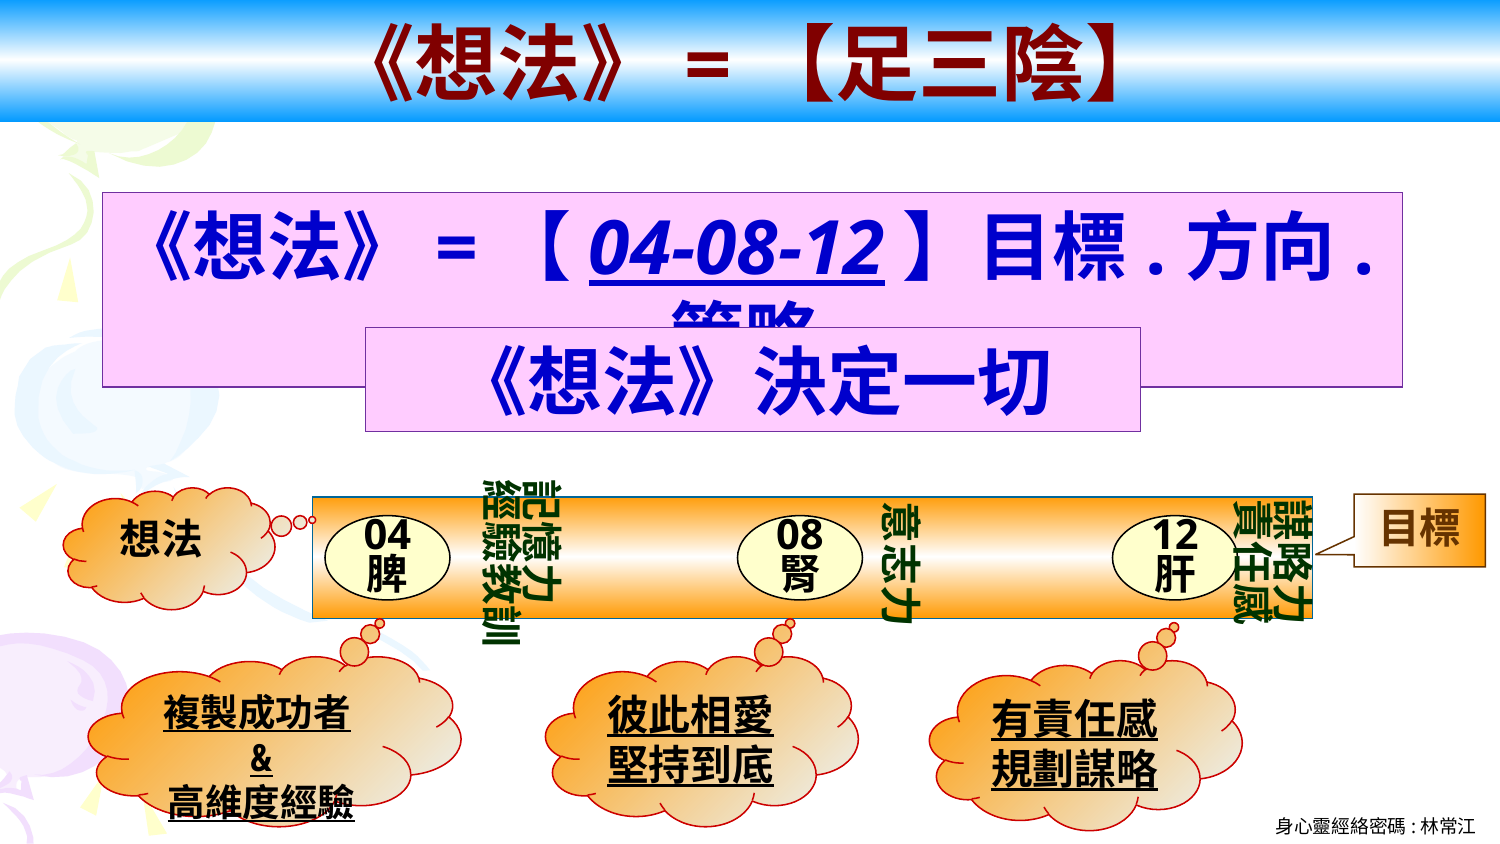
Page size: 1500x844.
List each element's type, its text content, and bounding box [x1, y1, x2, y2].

text_box 《想法》=【足三陰】 [0, 0, 1500, 122]
text_box 08 腎 [737, 515, 861, 600]
text_box [312, 496, 462, 619]
text_box 12 肝 [1112, 515, 1213, 600]
text_box 複製成功者& 高維度經驗 [88, 618, 462, 827]
text_box [942, 496, 1213, 619]
text_box 謀略力 責任感 [1213, 492, 1324, 647]
text_box 《想法》決定一切 [365, 327, 1141, 432]
text_box 《想法》=【04-08-12】目標.方向.策略 [102, 192, 1403, 387]
text_box 想法 [63, 487, 292, 610]
text_box 目標 [1315, 494, 1486, 567]
text_box 04 脾 [324, 515, 451, 600]
text_box 意志力 [861, 494, 942, 647]
text_box 想法 [308, 516, 316, 524]
text_box 身心靈經絡密碼:林常江 [1264, 809, 1500, 844]
text_box 有責任感 規劃謀略 [929, 622, 1243, 831]
text_box 記憶力 經驗教訓 [462, 472, 573, 666]
text_box [573, 496, 861, 619]
text_box 彼此相愛堅持到底 [545, 618, 859, 827]
text_box 想法 [293, 515, 307, 530]
